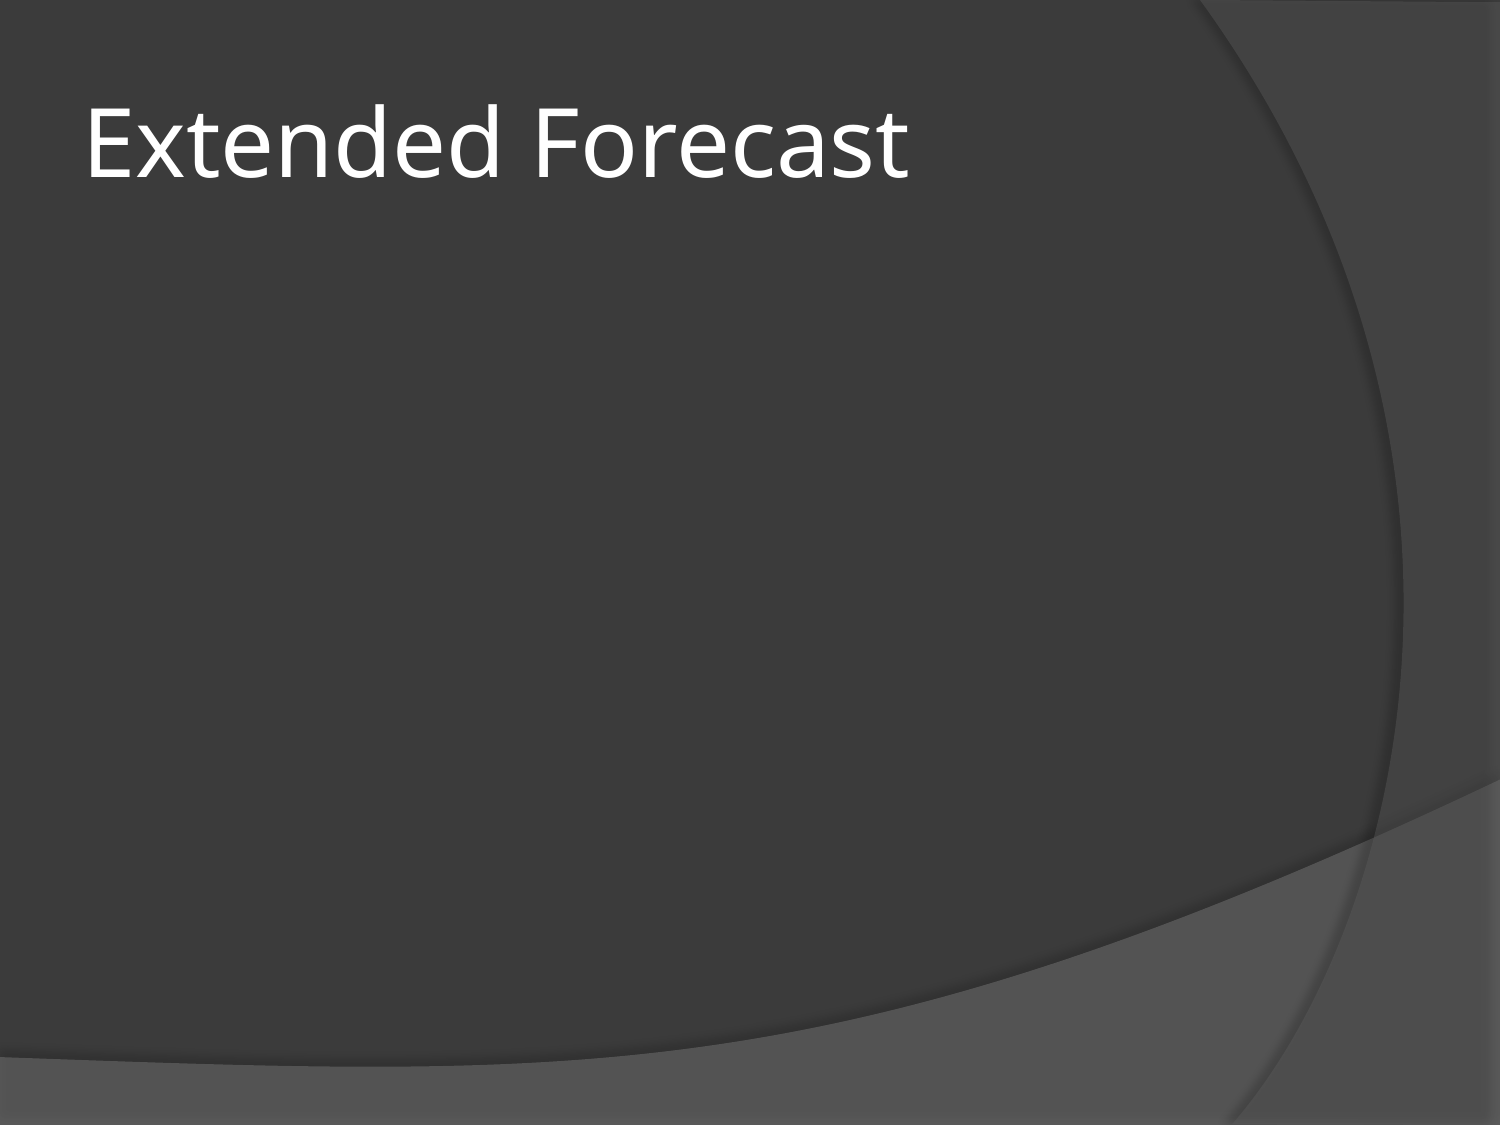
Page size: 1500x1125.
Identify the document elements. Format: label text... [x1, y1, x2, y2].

title Extended Forecast [75, 45, 1300, 233]
